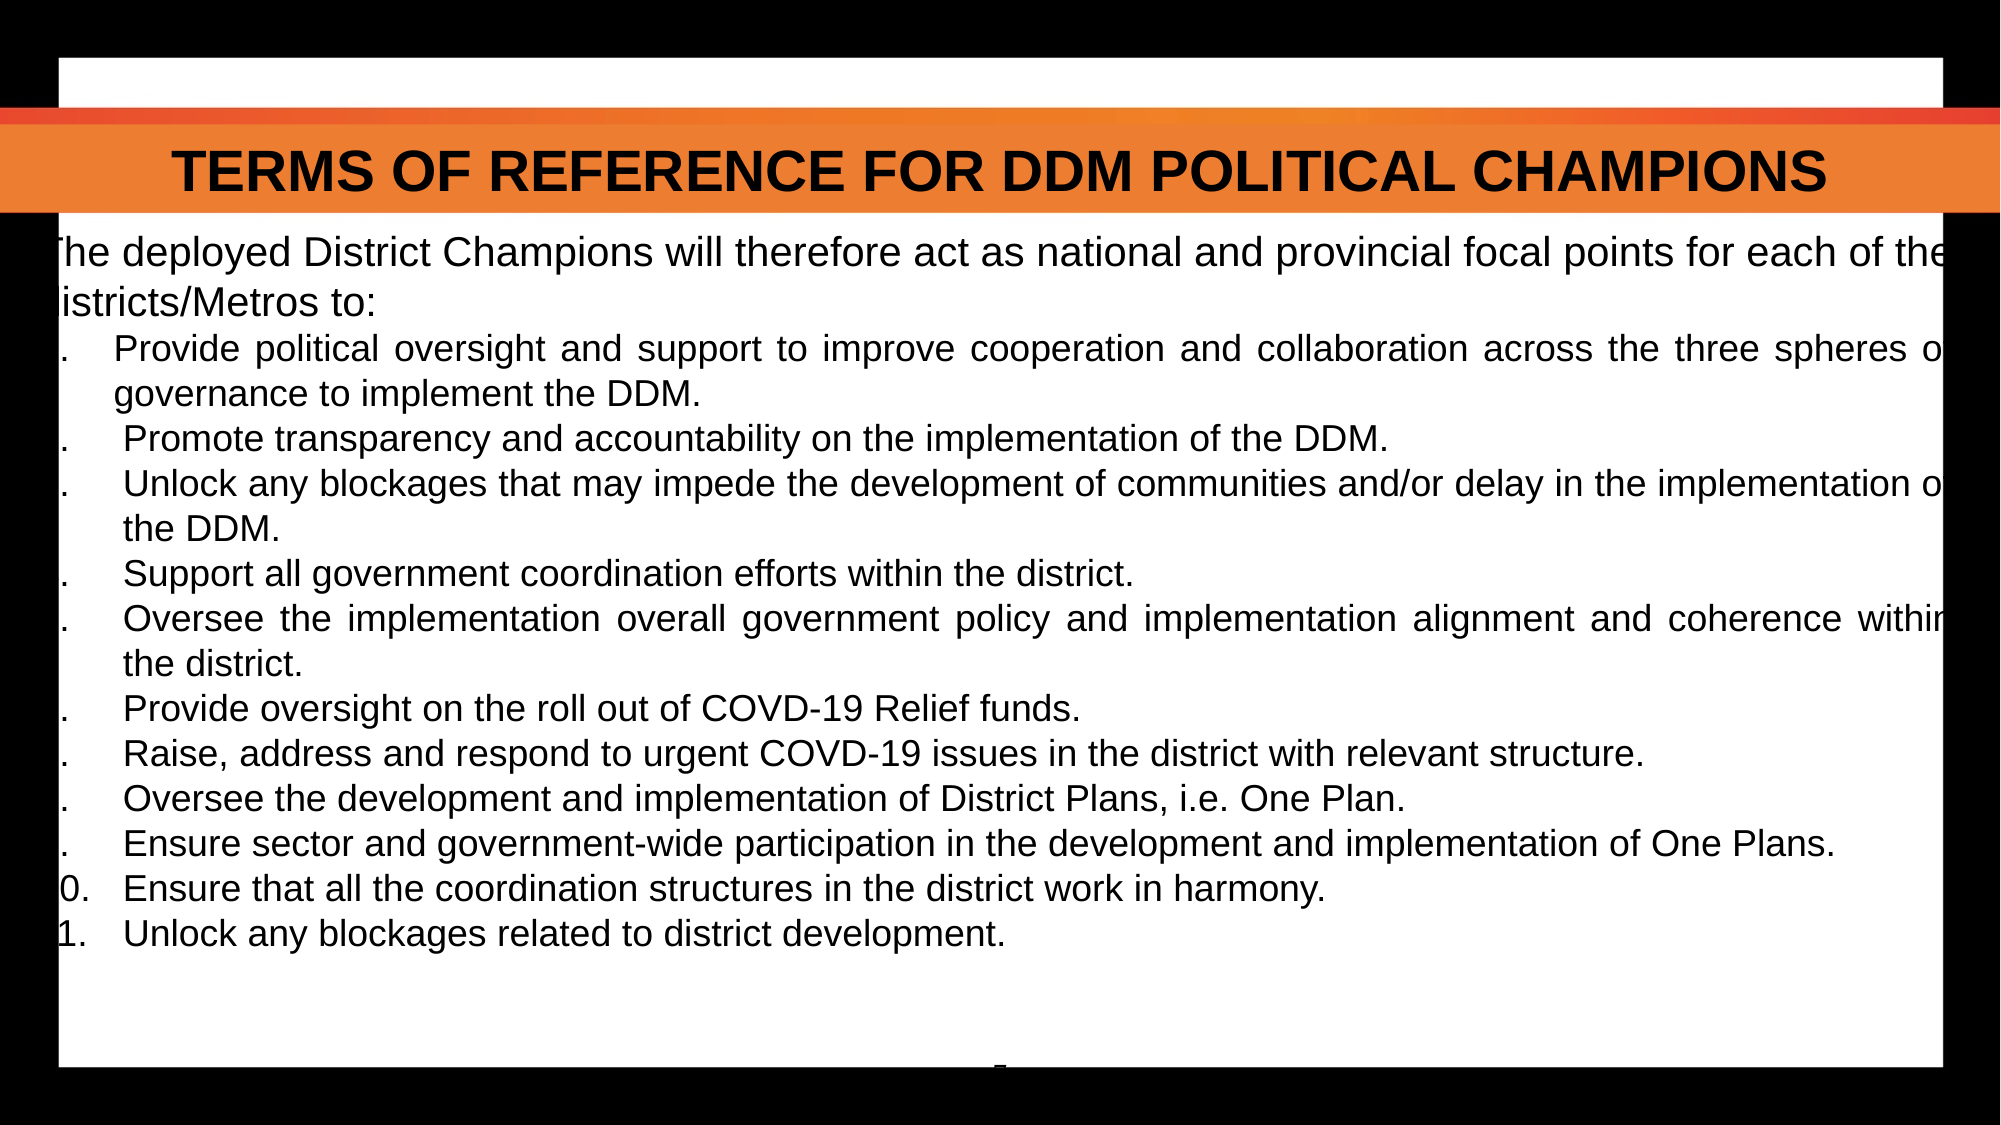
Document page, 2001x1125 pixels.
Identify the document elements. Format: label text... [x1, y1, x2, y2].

text_box TERMS OF REFERENCE FOR DDM POLITICAL CHAMPIONS [0, 124, 2000, 213]
text_box The deployed District Champions will therefore act as national and provincial focal points for each of the districts/Metros to: Provide political oversight and support to improve cooperation and collaboration across the three spheres of governance to implement the DDM. Promote transparency and accountability on the implementation of the DDM. Unlock any blockages that may impede the development of communities and/or delay in the implementation of the DDM. Support all government coordination efforts within the district. Oversee the implementation overall government policy and implementation alignment and coherence within the district. Provide oversight on the roll out of COVD-19 Relief funds. Raise, address and respond to urgent COVD-19 issues in the district with relevant structure. Oversee the development and implementation of District Plans, i.e. One Plan. Ensure sector and government-wide participation in the development and implementation of One Plans. Ensure that all the coordination structures in the district work in harmony. Unlock any blockages related to district development. [23, 217, 1969, 962]
picture [0, 0, 2001, 1125]
footer 7 [662, 1042, 1338, 1103]
